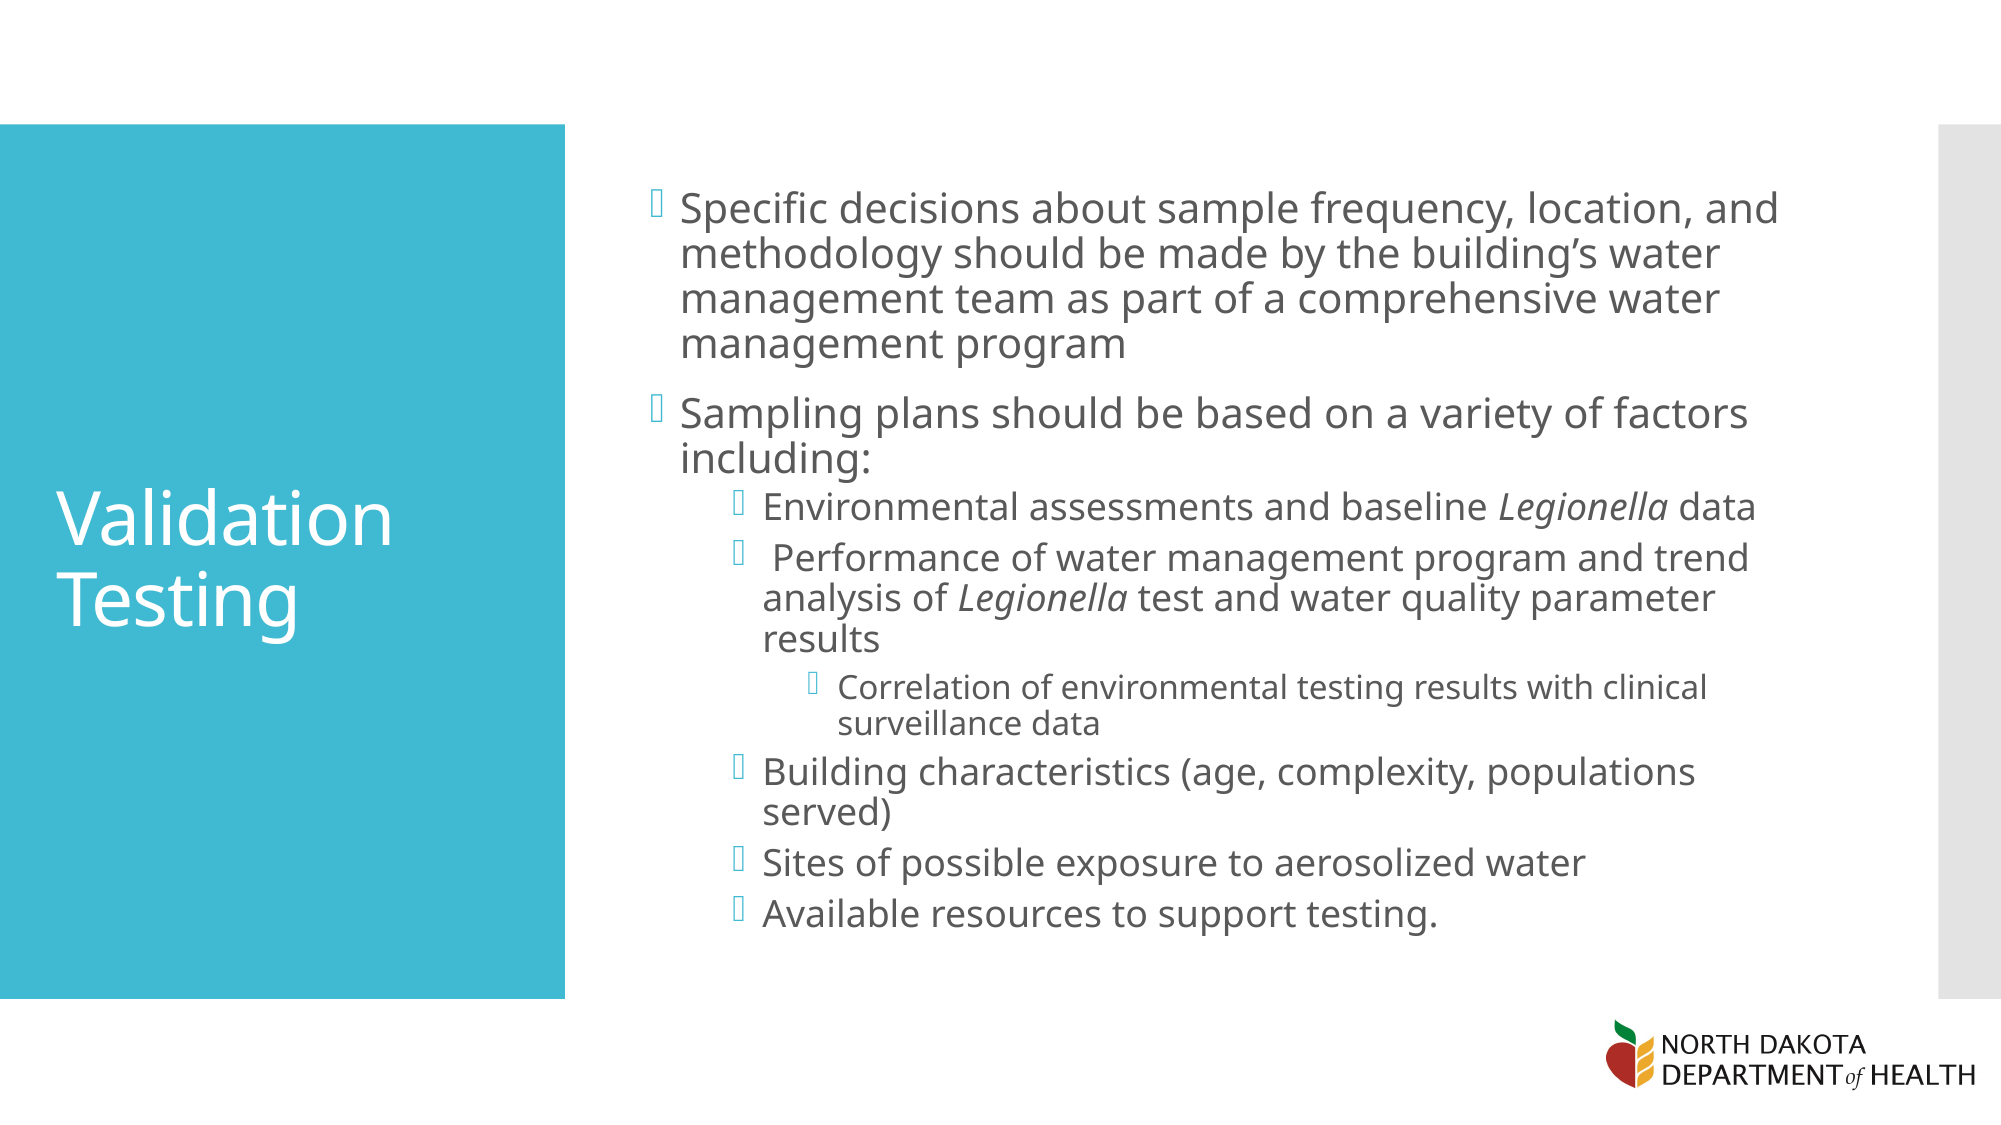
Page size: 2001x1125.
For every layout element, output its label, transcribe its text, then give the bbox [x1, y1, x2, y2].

title Validation Testing [41, 184, 525, 940]
picture [1606, 1019, 1986, 1096]
list Specific decisions about sample frequency, location, and methodology should be made by the building’s water management team as part of a comprehensive water management program Sampling plans should be based on a variety of factors including: Environmental assessments and baseline Legionella data Performance of water management program and trend analysis of Legionella test and water quality parameter results Correlation of environmental testing results with clinical surveillance data Building characteristics (age, complexity, populations served) Sites of possible exposure to aerosolized water Available resources to support testing. [634, 141, 1835, 982]
